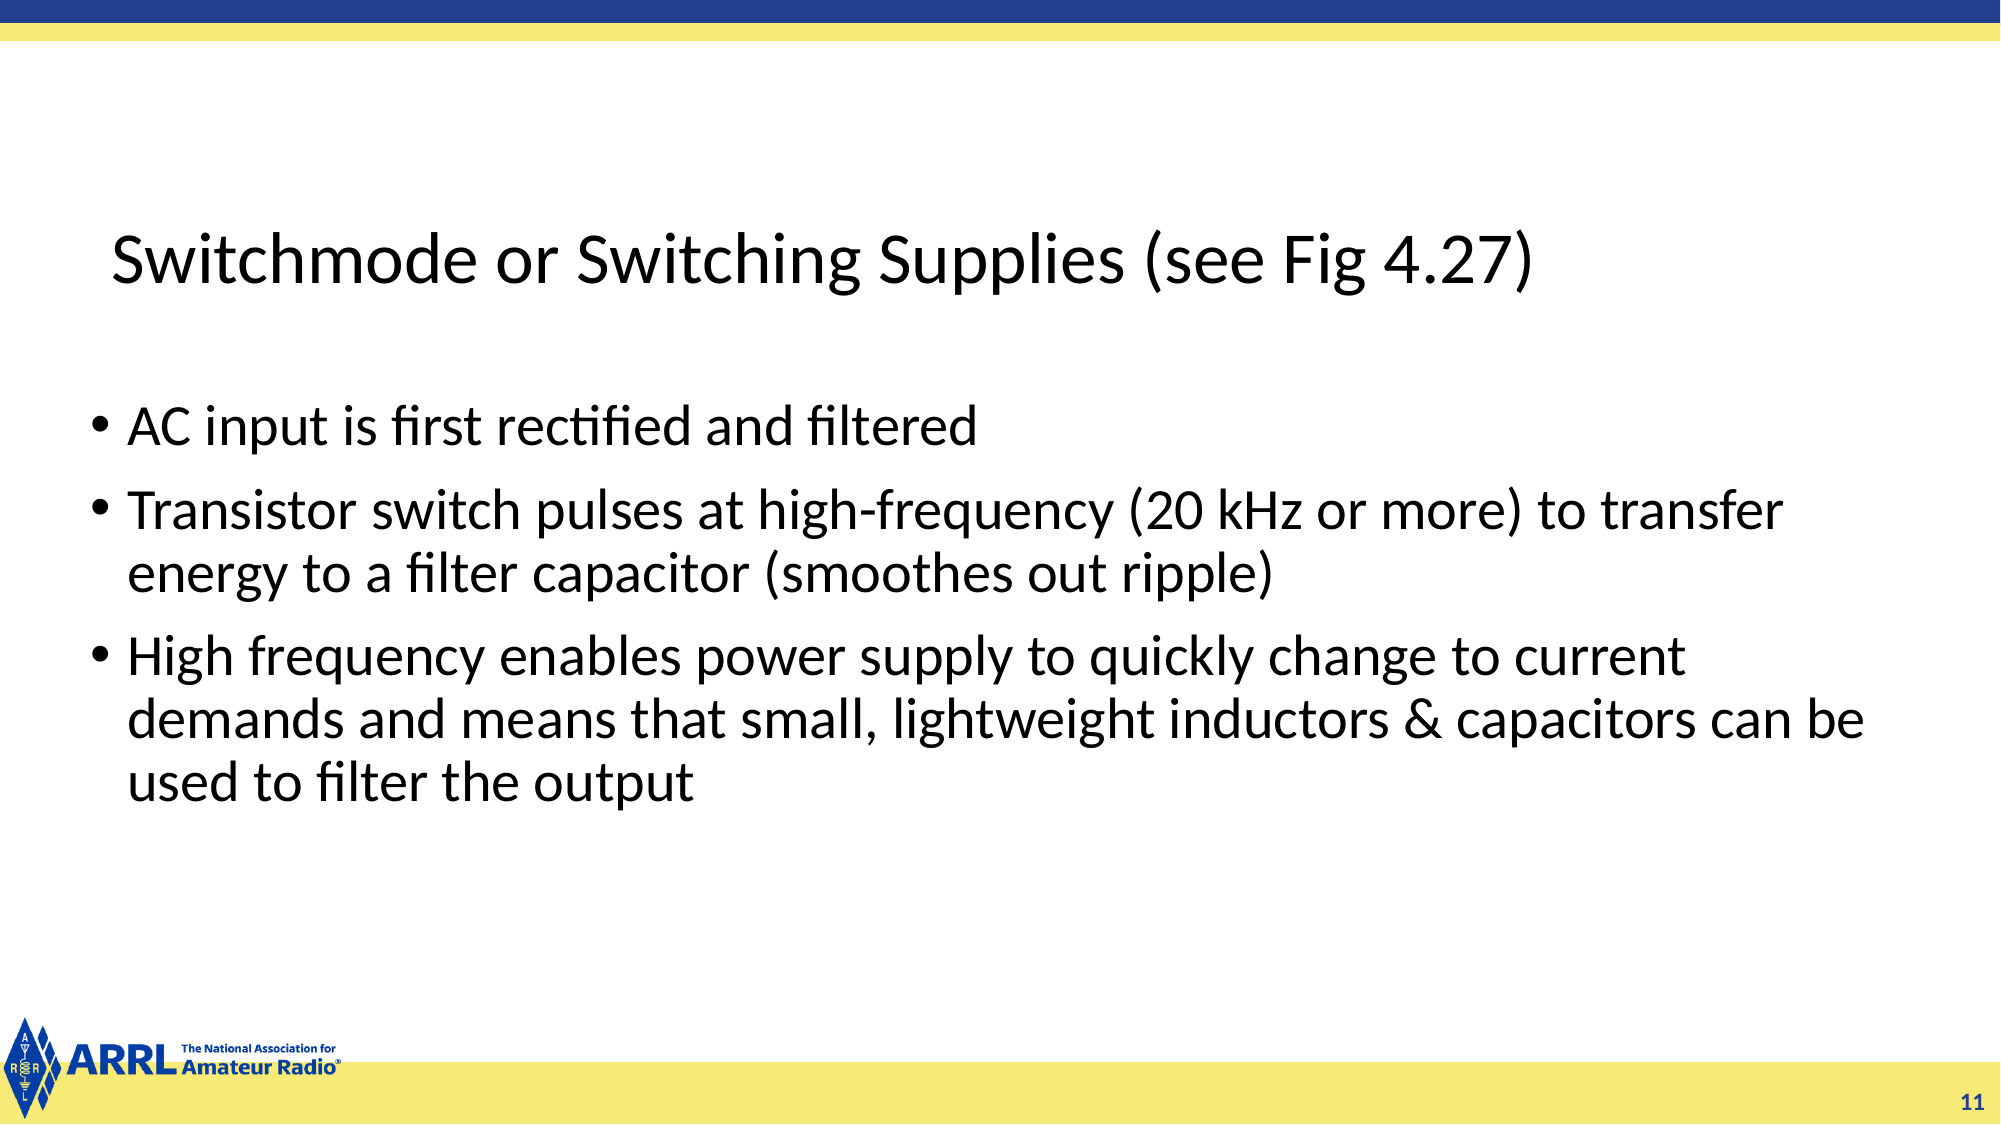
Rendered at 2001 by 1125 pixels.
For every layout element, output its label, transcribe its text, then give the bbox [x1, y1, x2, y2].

title Switchmode or Switching Supplies (see Fig 4.27) [96, 212, 1897, 356]
list AC input is first rectified and filtered Transistor switch pulses at high-frequency (20 kHz or more) to transfer energy to a filter capacitor (smoothes out ripple) High frequency enables power supply to quickly change to current demands and means that small, lightweight inductors & capacitors can be used to filter the output [75, 387, 1925, 1075]
picture [1, 1015, 342, 1121]
